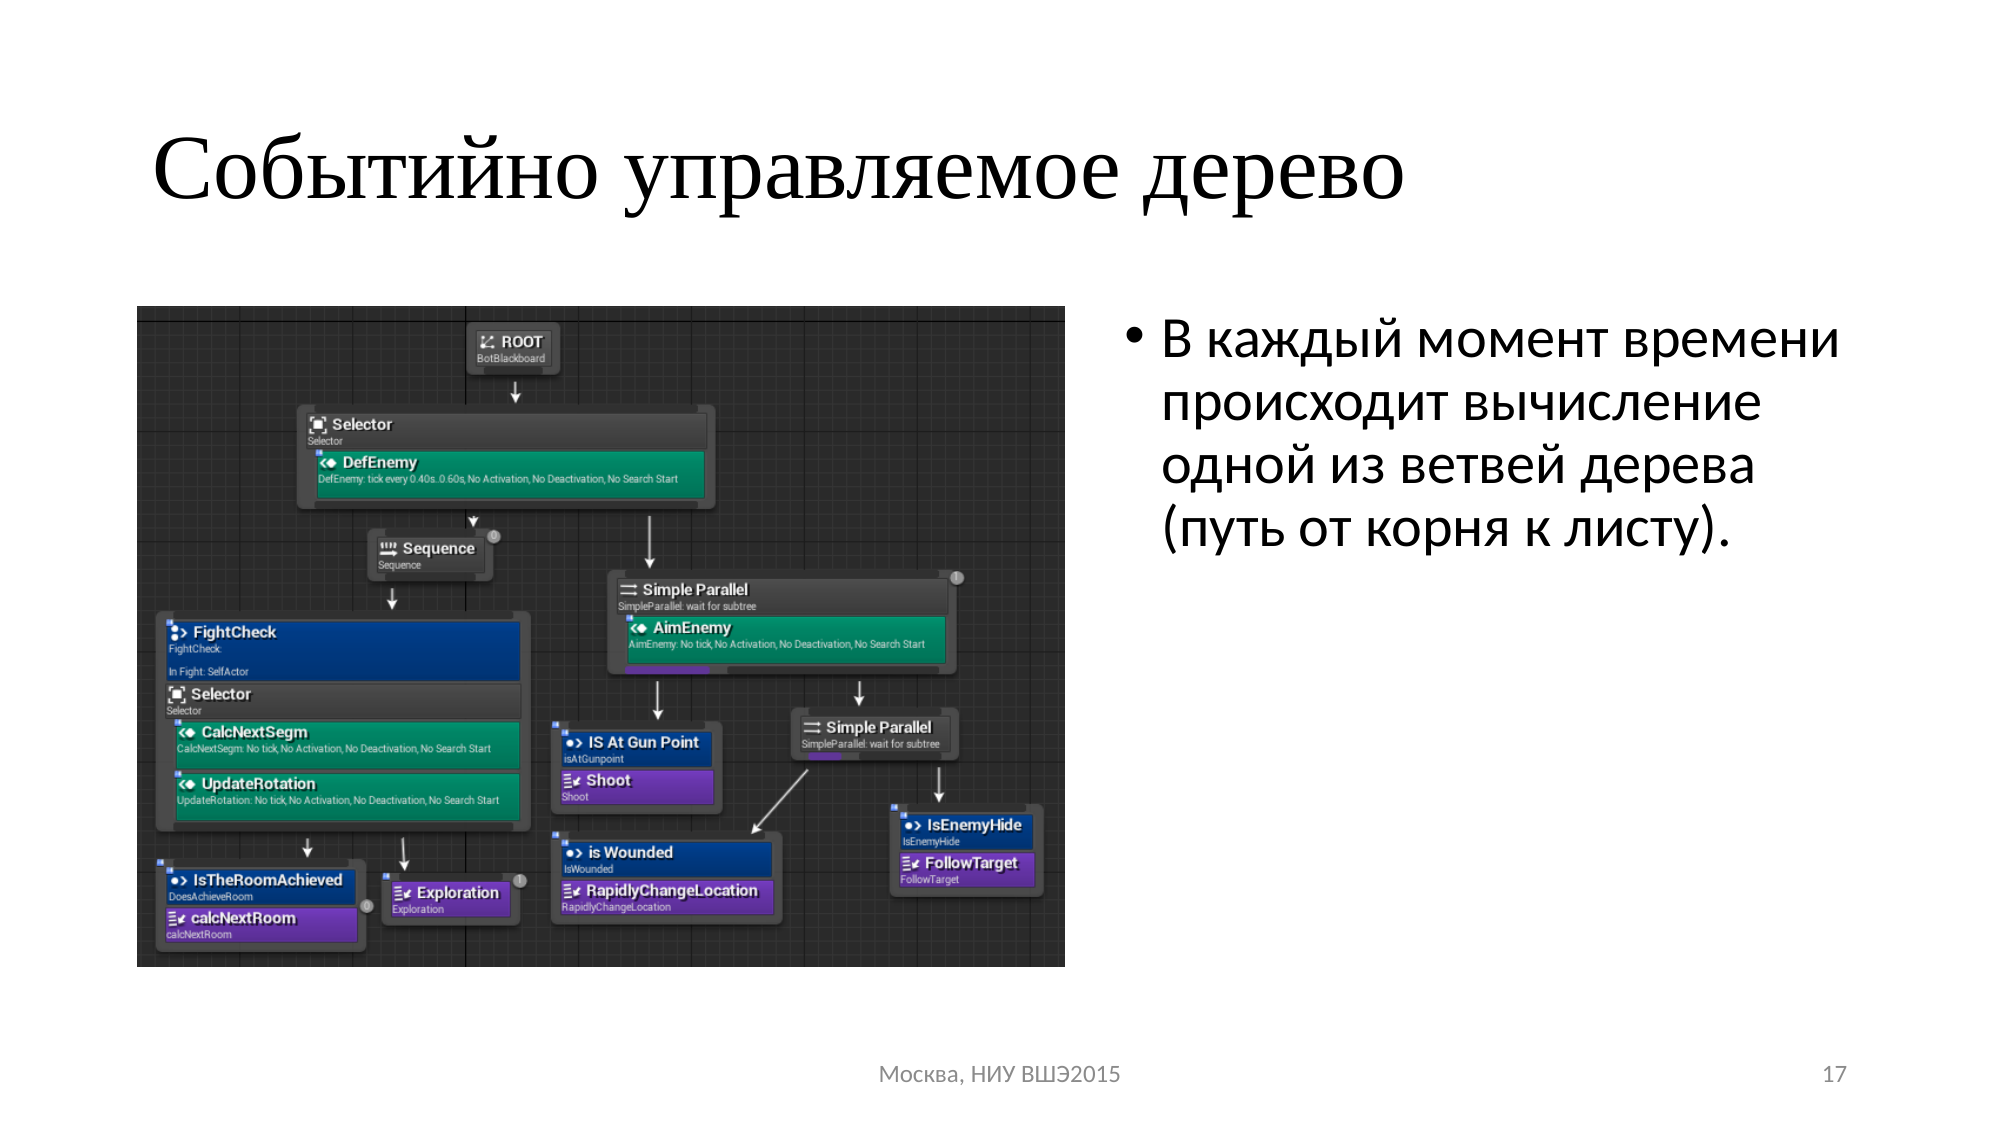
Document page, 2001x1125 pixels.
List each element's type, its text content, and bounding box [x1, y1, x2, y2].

title Событийно управляемое дерево [137, 59, 1863, 278]
list В каждый момент времени происходит вычисление одной из ветвей дерева (путь от корня к листу). [1109, 299, 1863, 1014]
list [137, 306, 1065, 967]
footer Москва, НИУ ВШЭ2015 [662, 1042, 1338, 1103]
slide_number 17 [1412, 1042, 1863, 1103]
